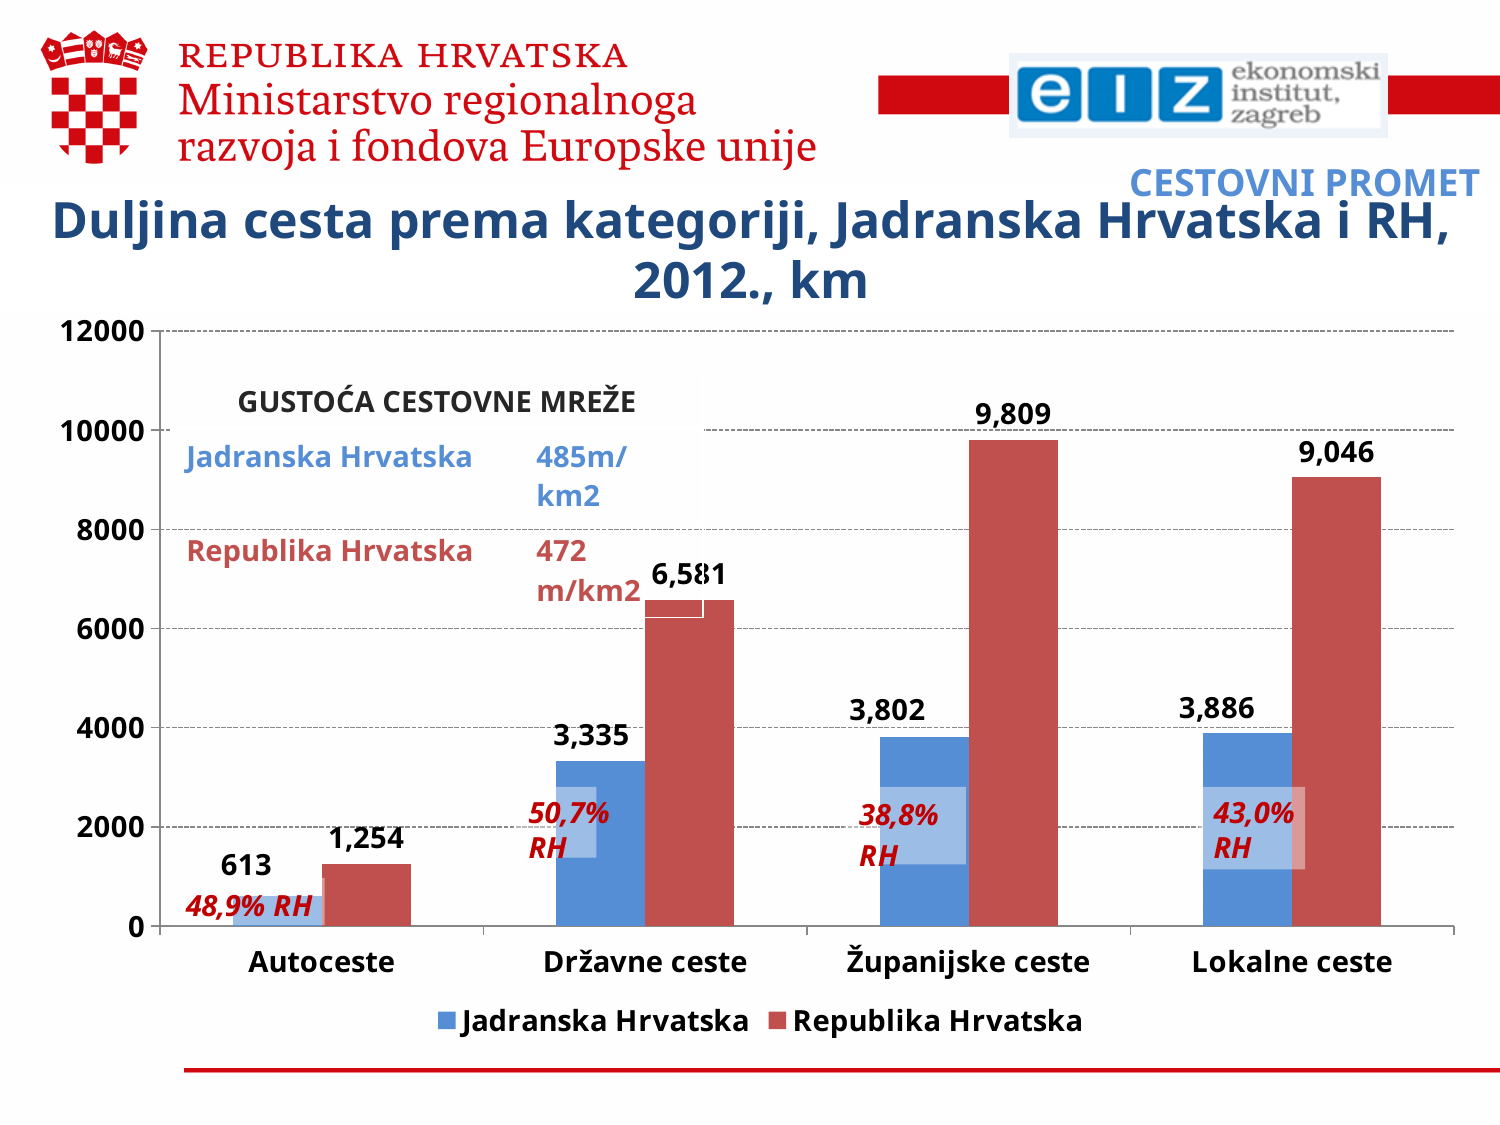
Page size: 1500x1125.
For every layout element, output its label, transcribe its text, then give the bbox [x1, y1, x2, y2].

chart [29, 302, 1500, 1048]
picture [0, 315, 1500, 1125]
title Duljina cesta prema kategoriji, Jadranska Hrvatska i RH, 2012., km [0, 182, 1500, 315]
picture [0, 0, 1500, 182]
text_box CESTOVNI PROMET [1114, 152, 1496, 212]
